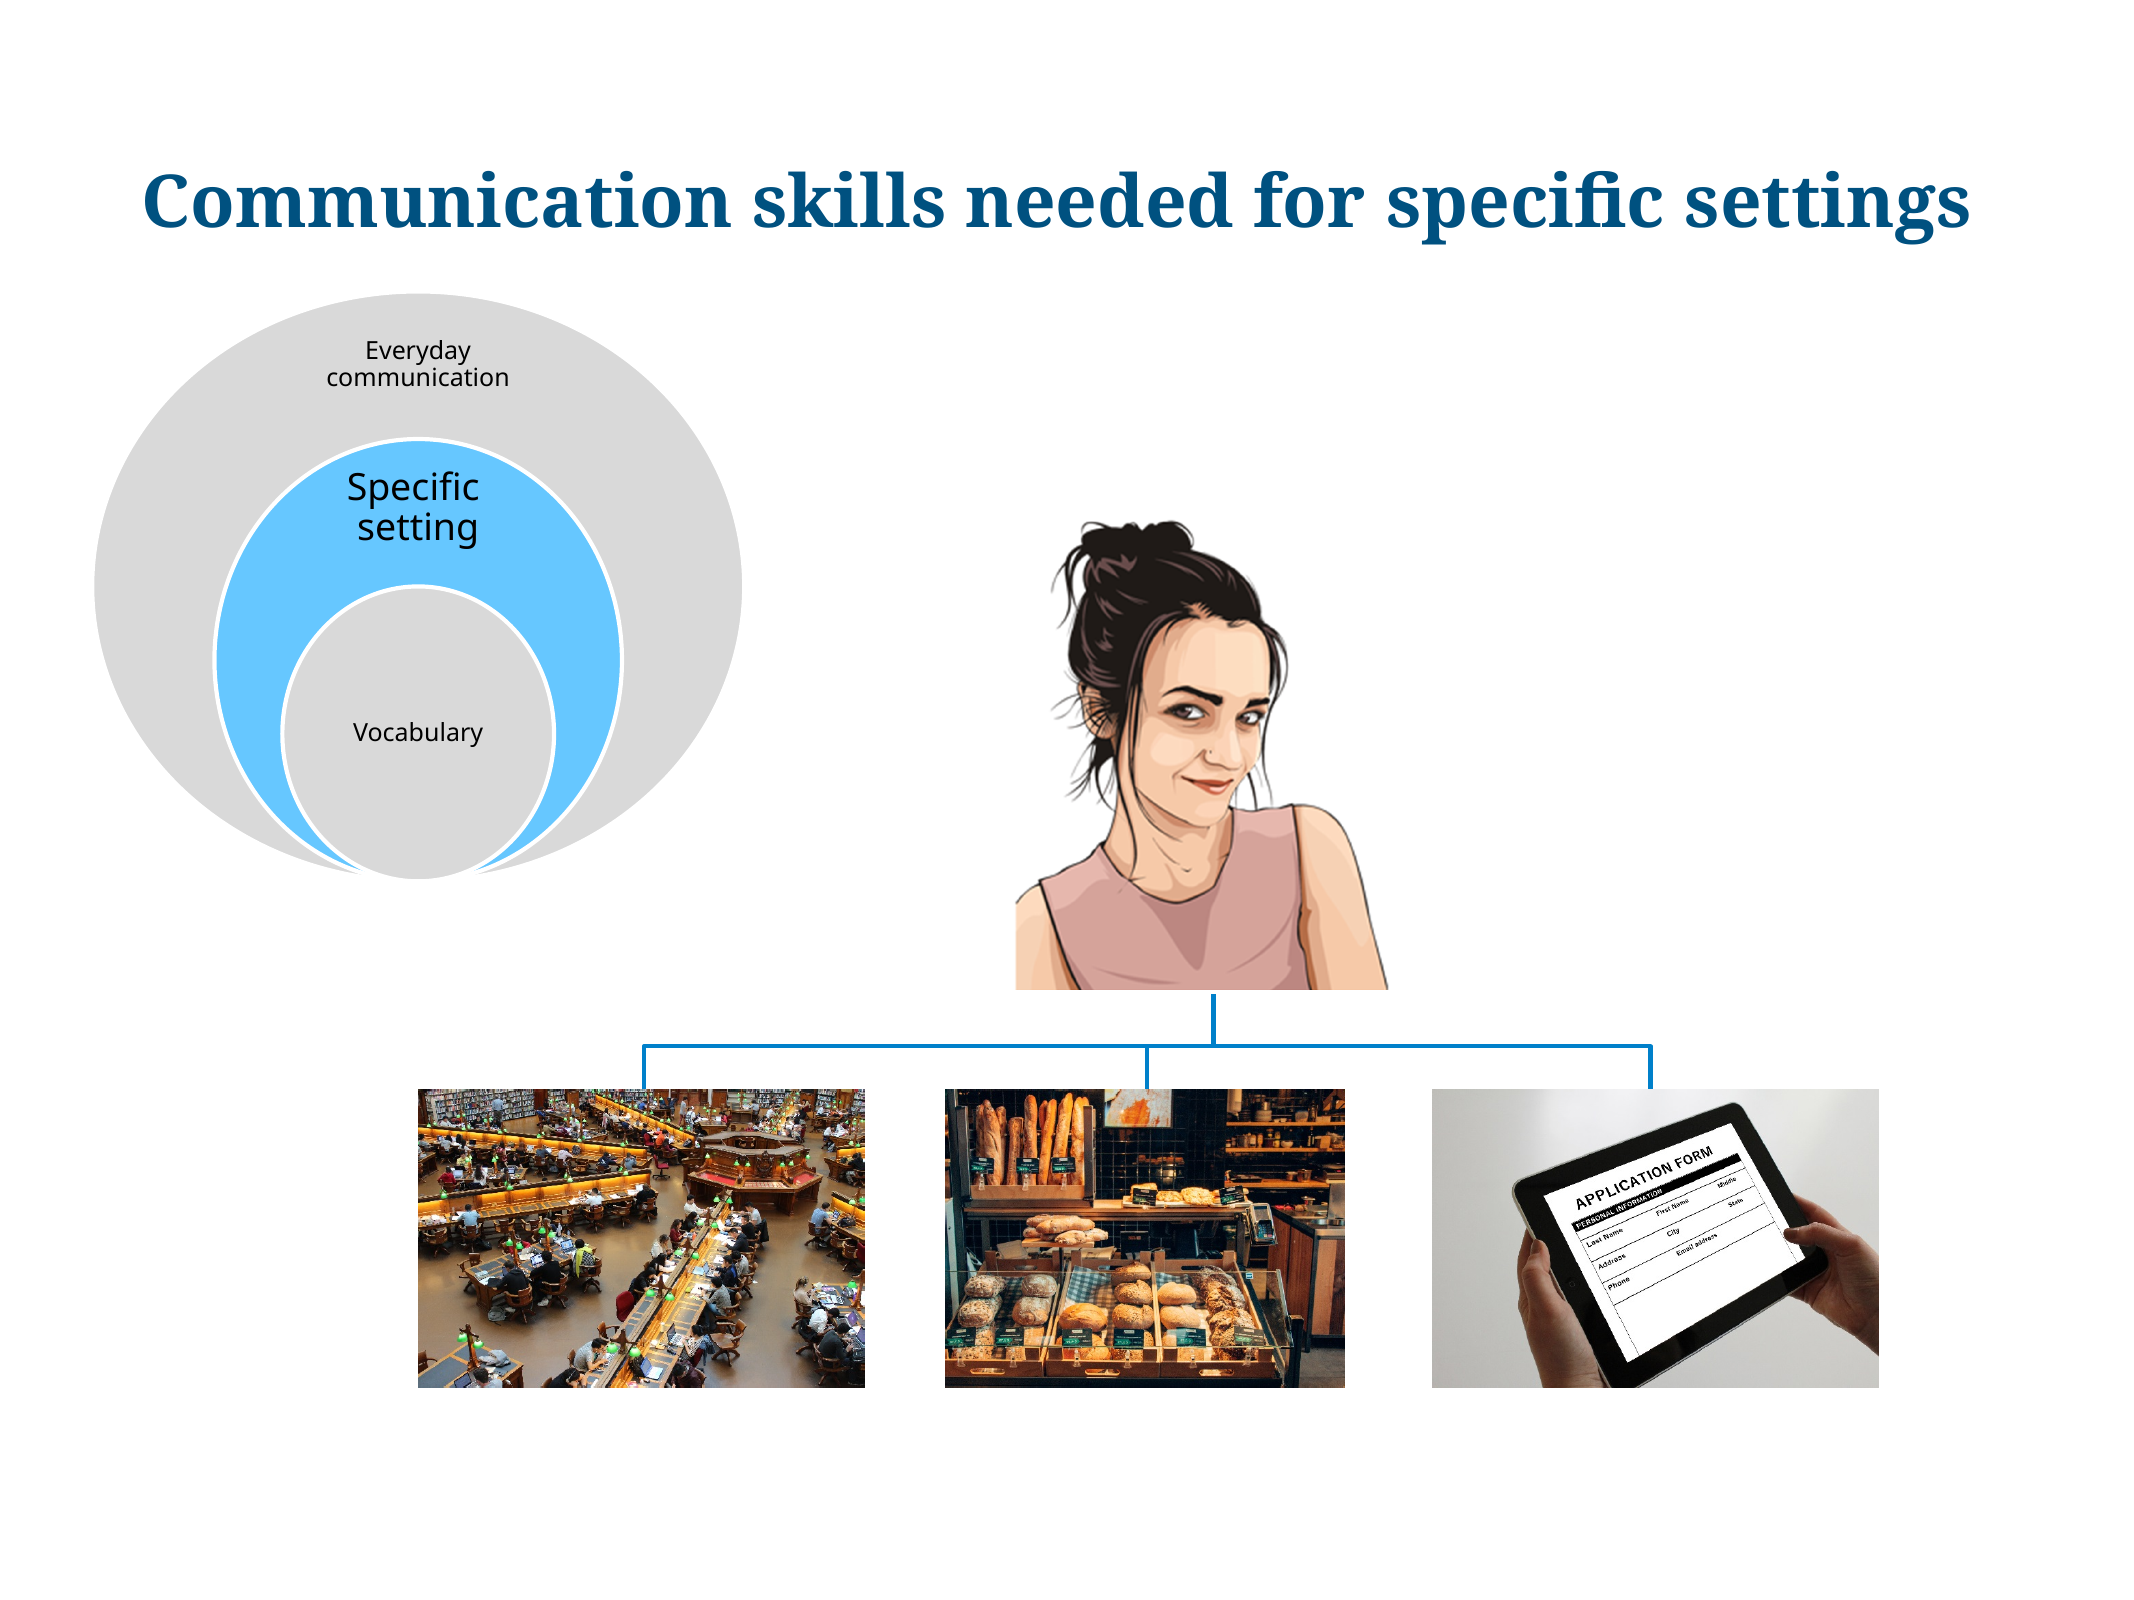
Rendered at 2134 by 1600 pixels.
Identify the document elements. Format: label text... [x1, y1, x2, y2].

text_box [417, 507, 1879, 1388]
list Communication skills needed for specific settings [133, 114, 2036, 282]
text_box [91, 291, 745, 882]
